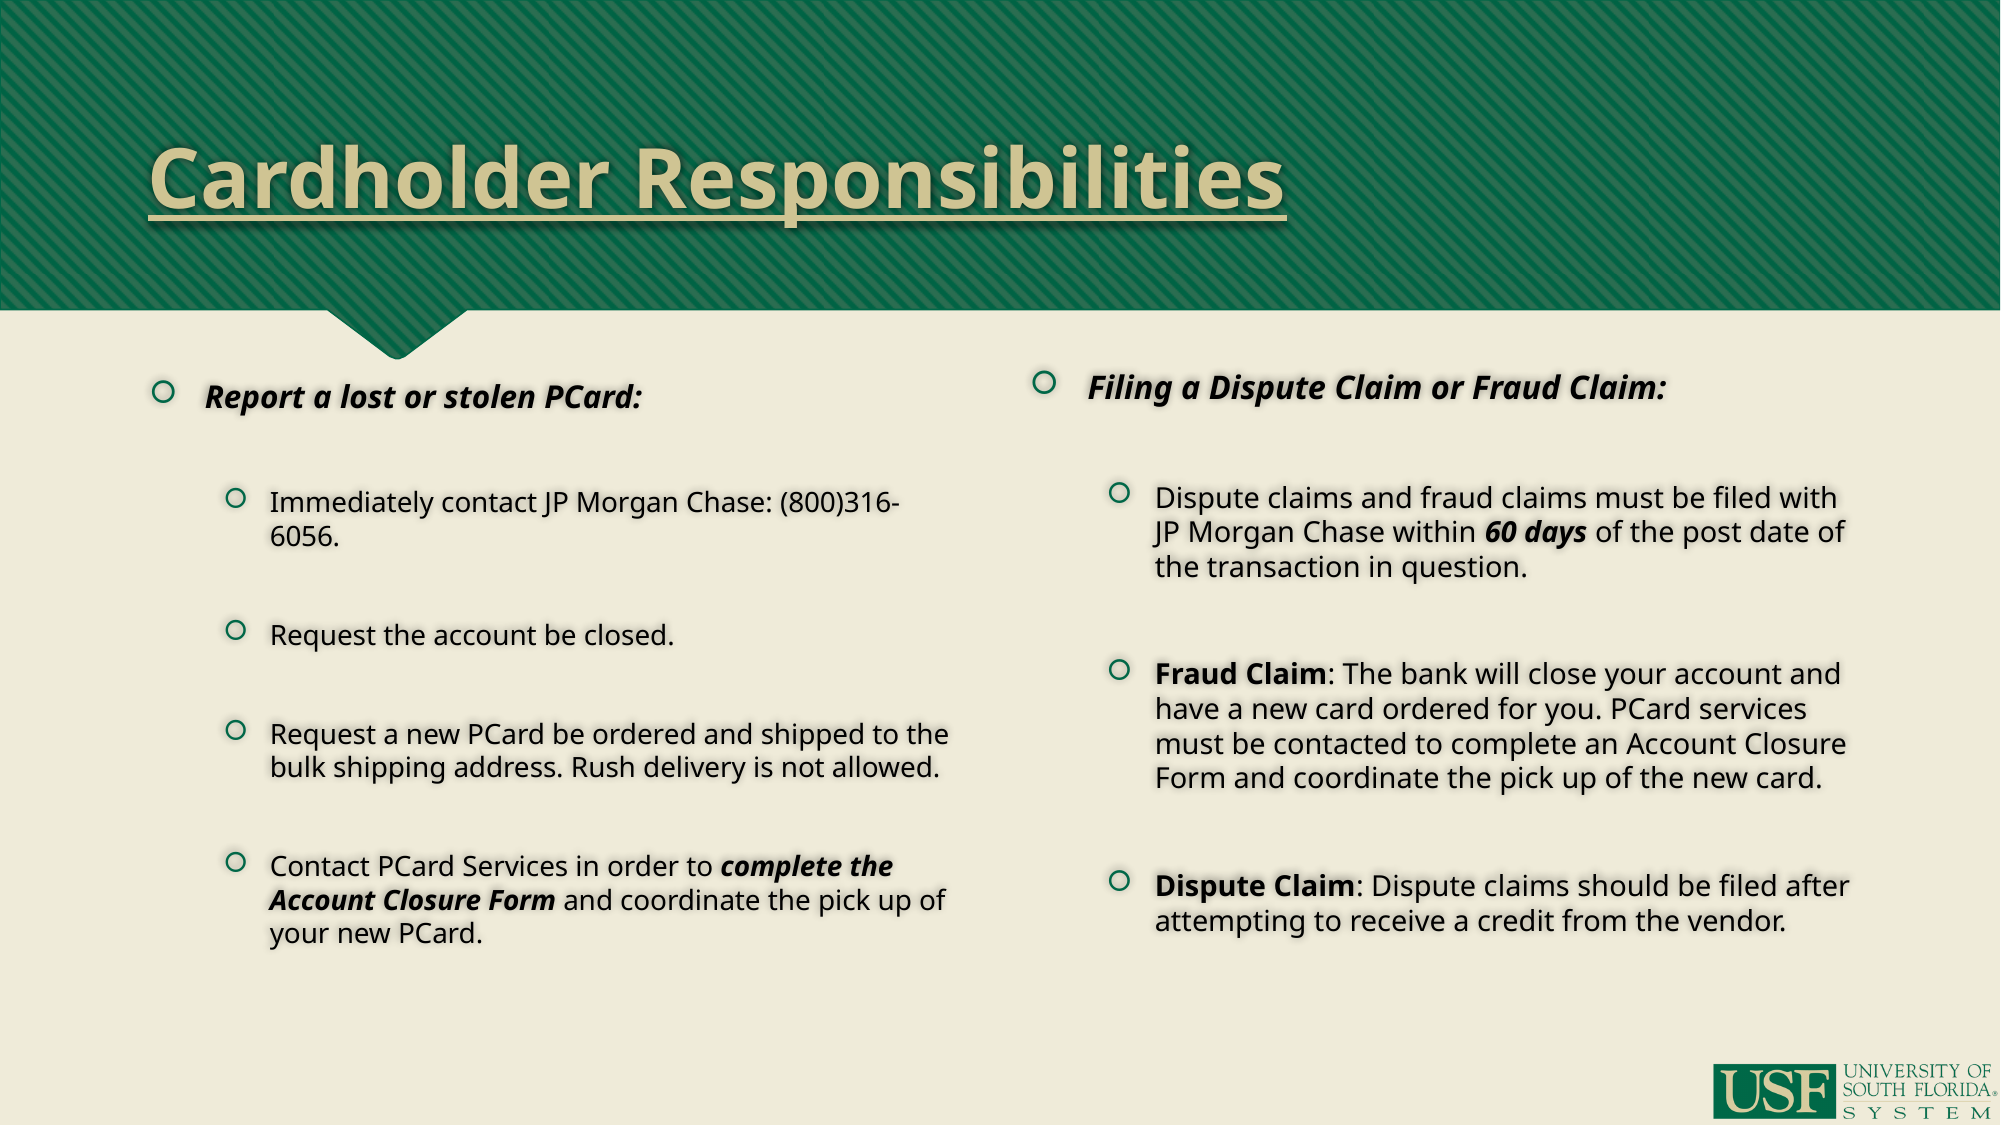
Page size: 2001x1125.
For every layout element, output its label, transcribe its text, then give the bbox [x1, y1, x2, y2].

picture [1707, 1057, 2000, 1125]
list Filing a Dispute Claim or Fraud Claim: Dispute claims and fraud claims must be filed with JP Morgan Chase within 60 days of the post date of the transaction in question. Fraud Claim: The bank will close your account and have a new card ordered for you. PCard services must be contacted to complete an Account Closure Form and coordinate the pick up of the new card. Dispute Claim: Dispute claims should be filed after attempting to receive a credit from the vendor. [1014, 347, 1868, 956]
title Cardholder Responsibilities [132, 73, 1868, 233]
list Report a lost or stolen PCard: Immediately contact JP Morgan Chase: (800)316-6056. Request the account be closed. Request a new PCard be ordered and shipped to the bulk shipping address. Rush delivery is not allowed. Contact PCard Services in order to complete the Account Closure Form and coordinate the pick up of your new PCard. [134, 364, 985, 962]
